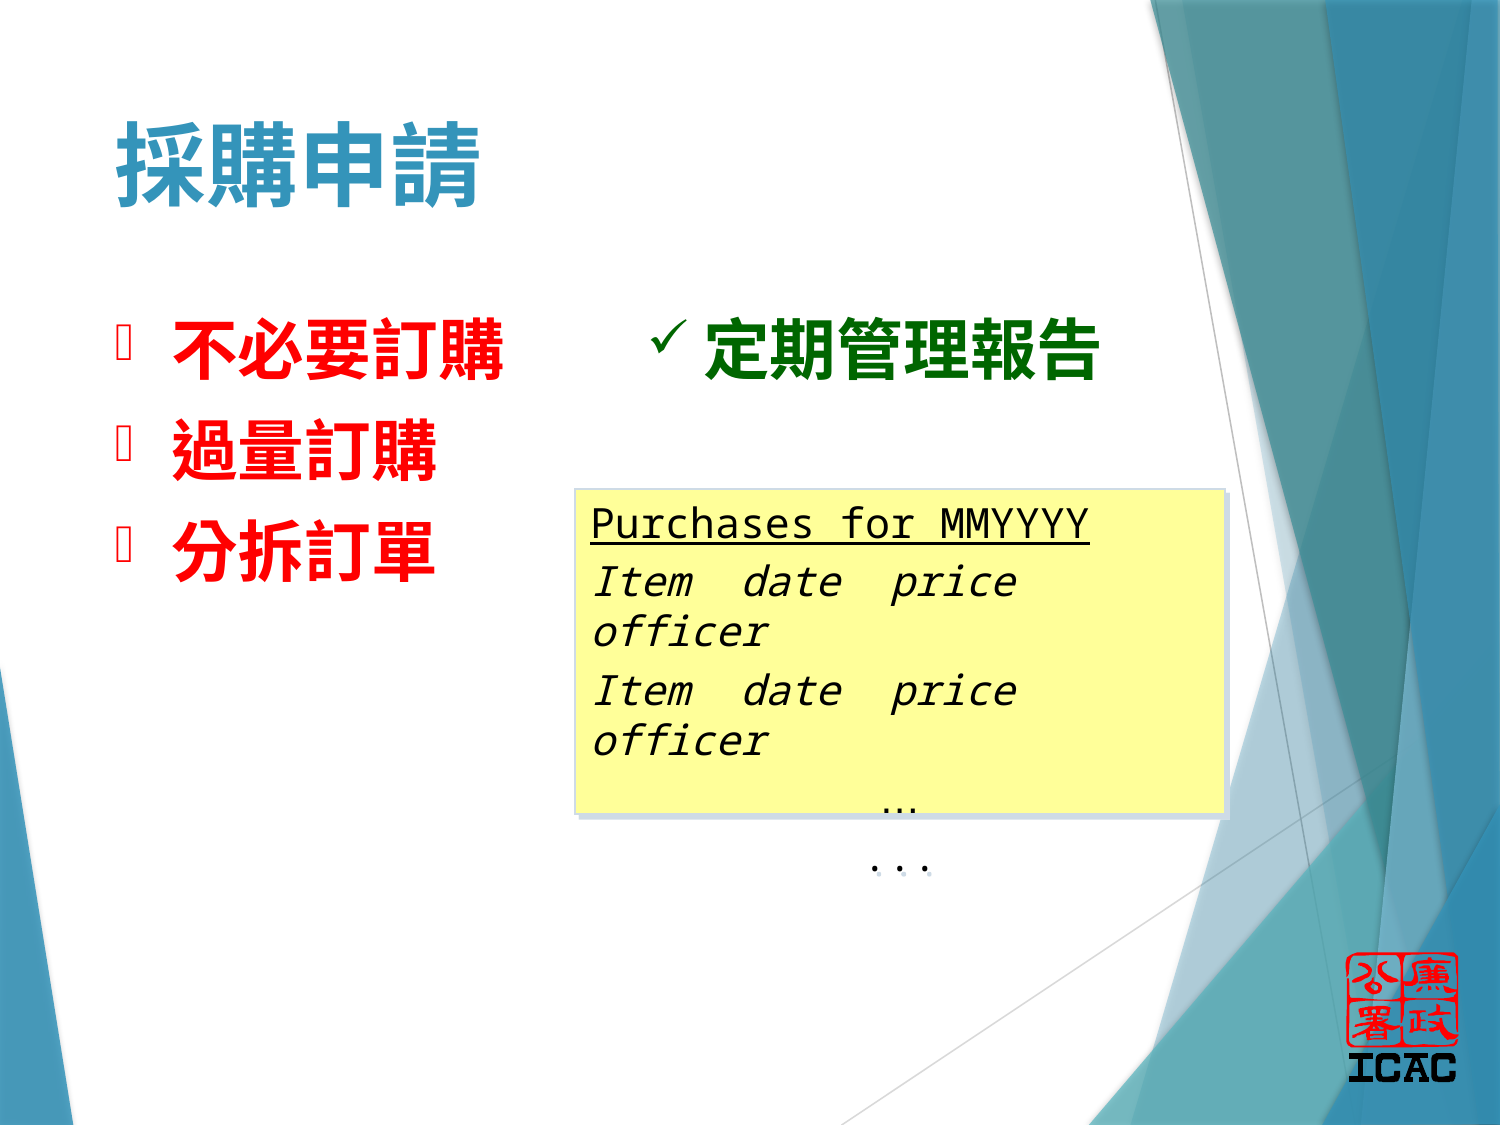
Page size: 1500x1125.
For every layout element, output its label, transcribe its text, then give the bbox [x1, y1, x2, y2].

text_box Purchases for MMYYYY Item date price officer Item date price officer … ... [574, 489, 1225, 815]
list 定期管理報告 [631, 299, 1225, 489]
text_box 採購申請 [99, 99, 1247, 244]
list 不必要訂購 過量訂購 分拆訂單 [99, 299, 631, 738]
